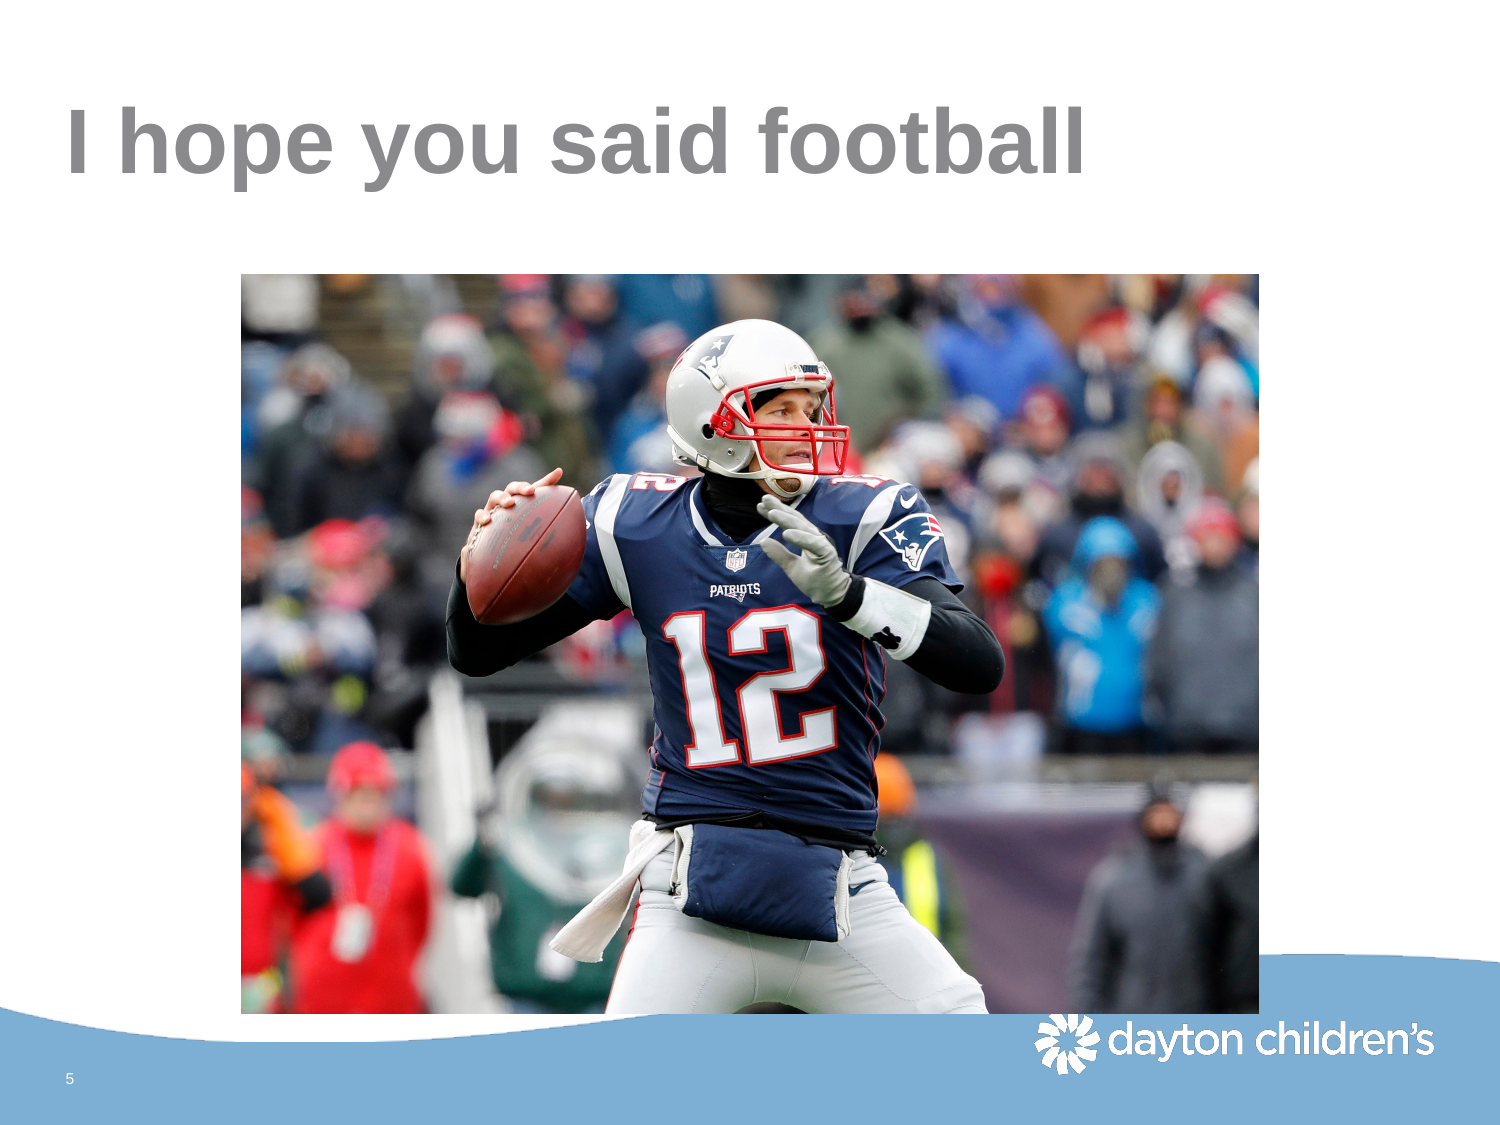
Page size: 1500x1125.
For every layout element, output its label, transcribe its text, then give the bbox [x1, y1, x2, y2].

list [241, 274, 1259, 1014]
slide_number 5 [65, 1068, 265, 1125]
title I hope you said football [65, 37, 1435, 250]
picture [1034, 1008, 1434, 1075]
